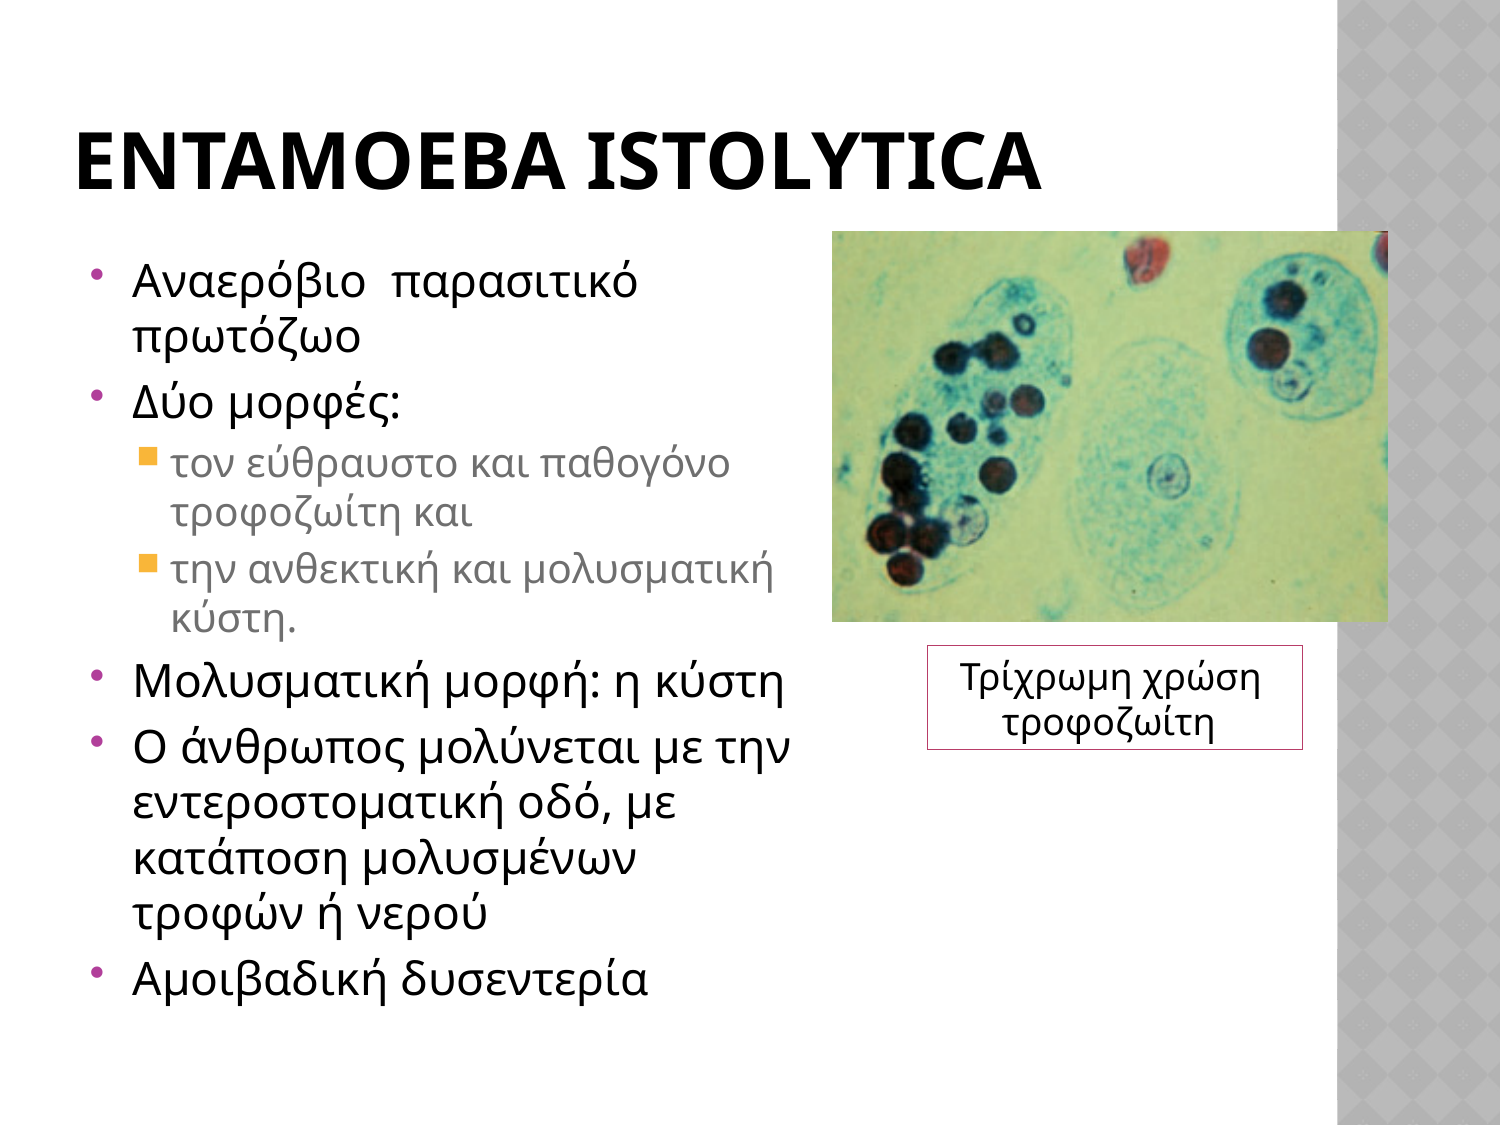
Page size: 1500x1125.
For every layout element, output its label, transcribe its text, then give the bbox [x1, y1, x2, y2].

picture [832, 231, 1389, 622]
list Αναερόβιο παρασιτικό πρωτόζωο Δύο μορφές: τον εύθραυστο και παθογόνο τροφοζωίτη και την ανθεκτική και μολυσματική κύστη. Μολυσματική μορφή: η κύστη Ο άνθρωπος μολύνεται με την εντεροστοματική οδό, με κατάποση μολυσμένων τροφών ή νερού Αμοιβαδική δυσεντερία [76, 243, 835, 1020]
title ENTAMOEBA ISTOLYTICA [64, 78, 1270, 206]
text_box Τρίχρωμη χρώση τροφοζωίτη [927, 645, 1303, 750]
